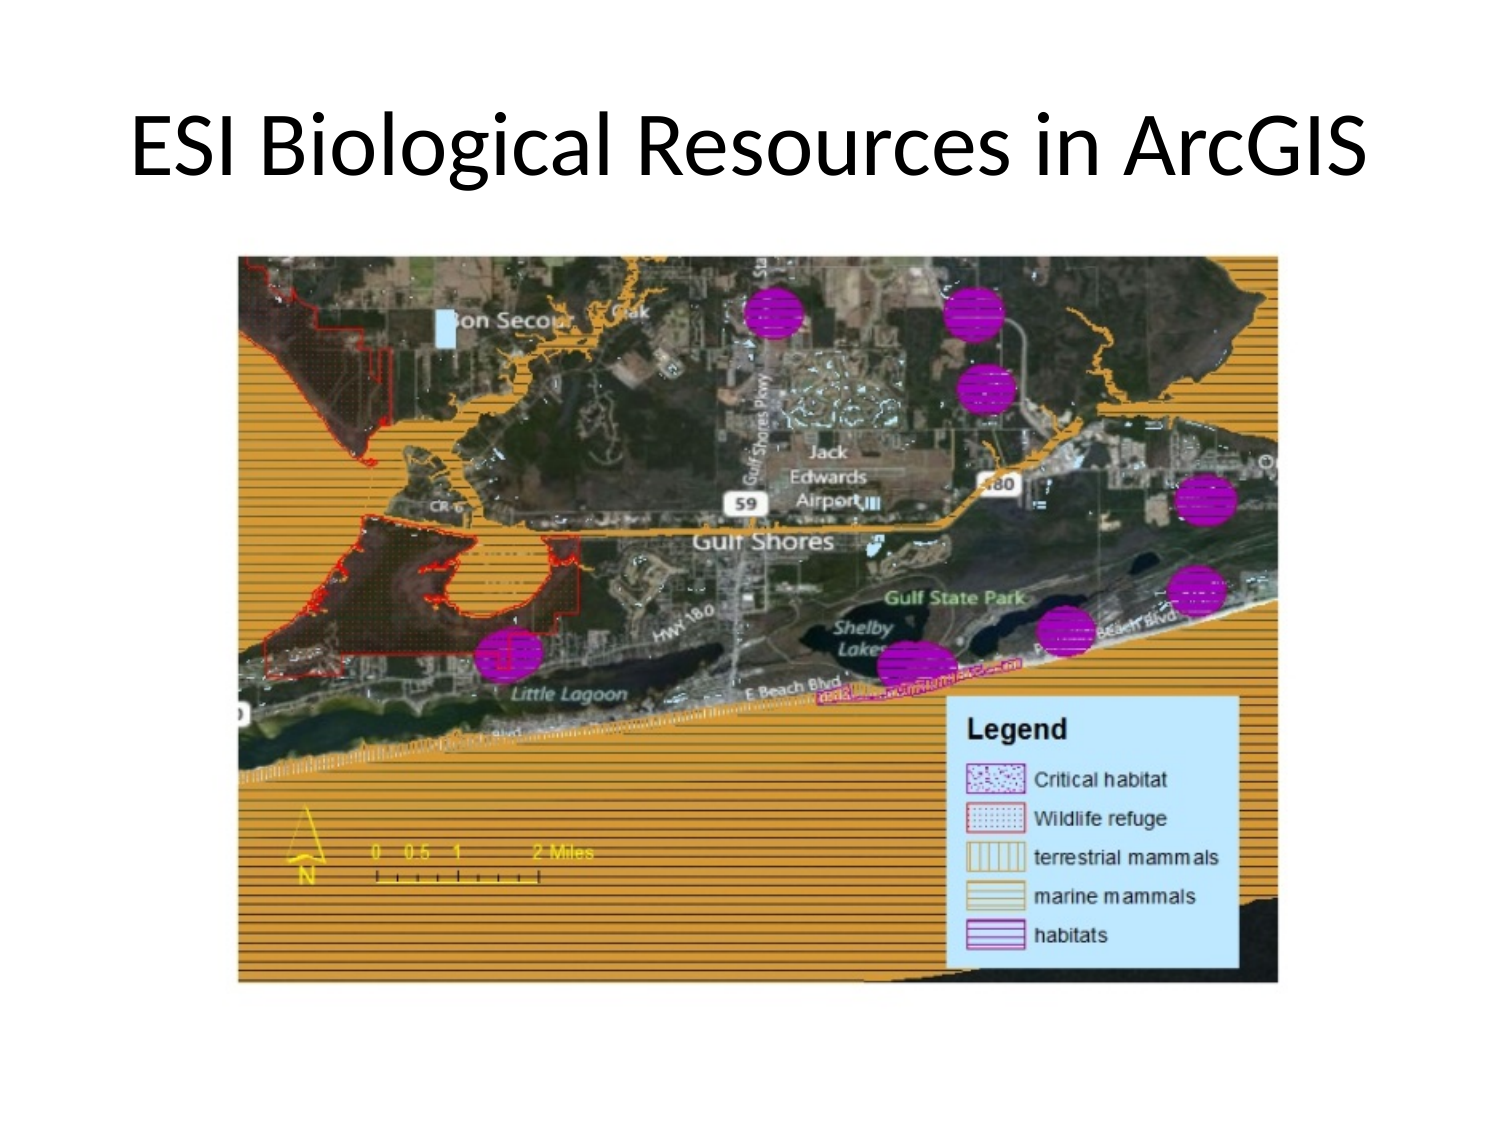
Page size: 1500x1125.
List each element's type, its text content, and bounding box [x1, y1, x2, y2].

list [162, 137, 1339, 1125]
title ESI Biological Resources in ArcGIS [75, 45, 1425, 233]
